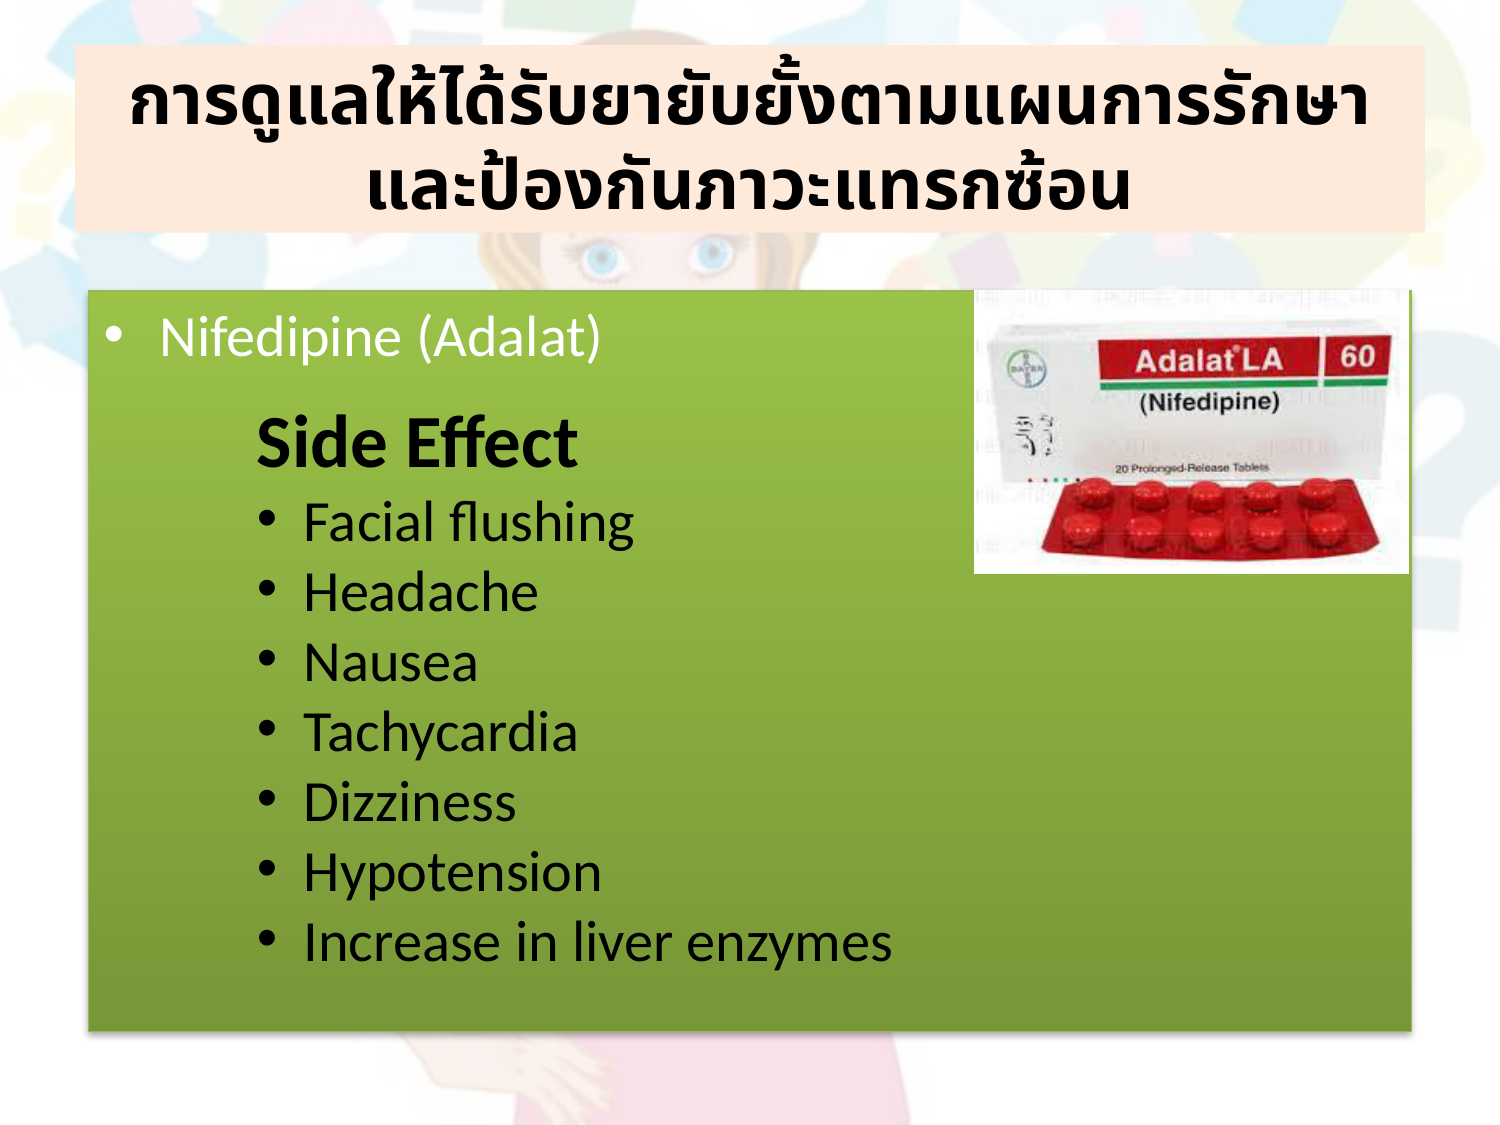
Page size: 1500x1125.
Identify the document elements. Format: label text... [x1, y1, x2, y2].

list Nifedipine (Adalat) [88, 290, 1412, 1032]
text_box Side Effect Facial flushing Headache Nausea Tachycardia Dizziness Hypotension Increase in liver enzymes [242, 385, 1258, 1025]
title การดูแลให้ได้รับยายับยั้งตามแผนการรักษาและป้องกันภาวะแทรกซ้อน [75, 45, 1425, 233]
picture [974, 290, 1409, 574]
